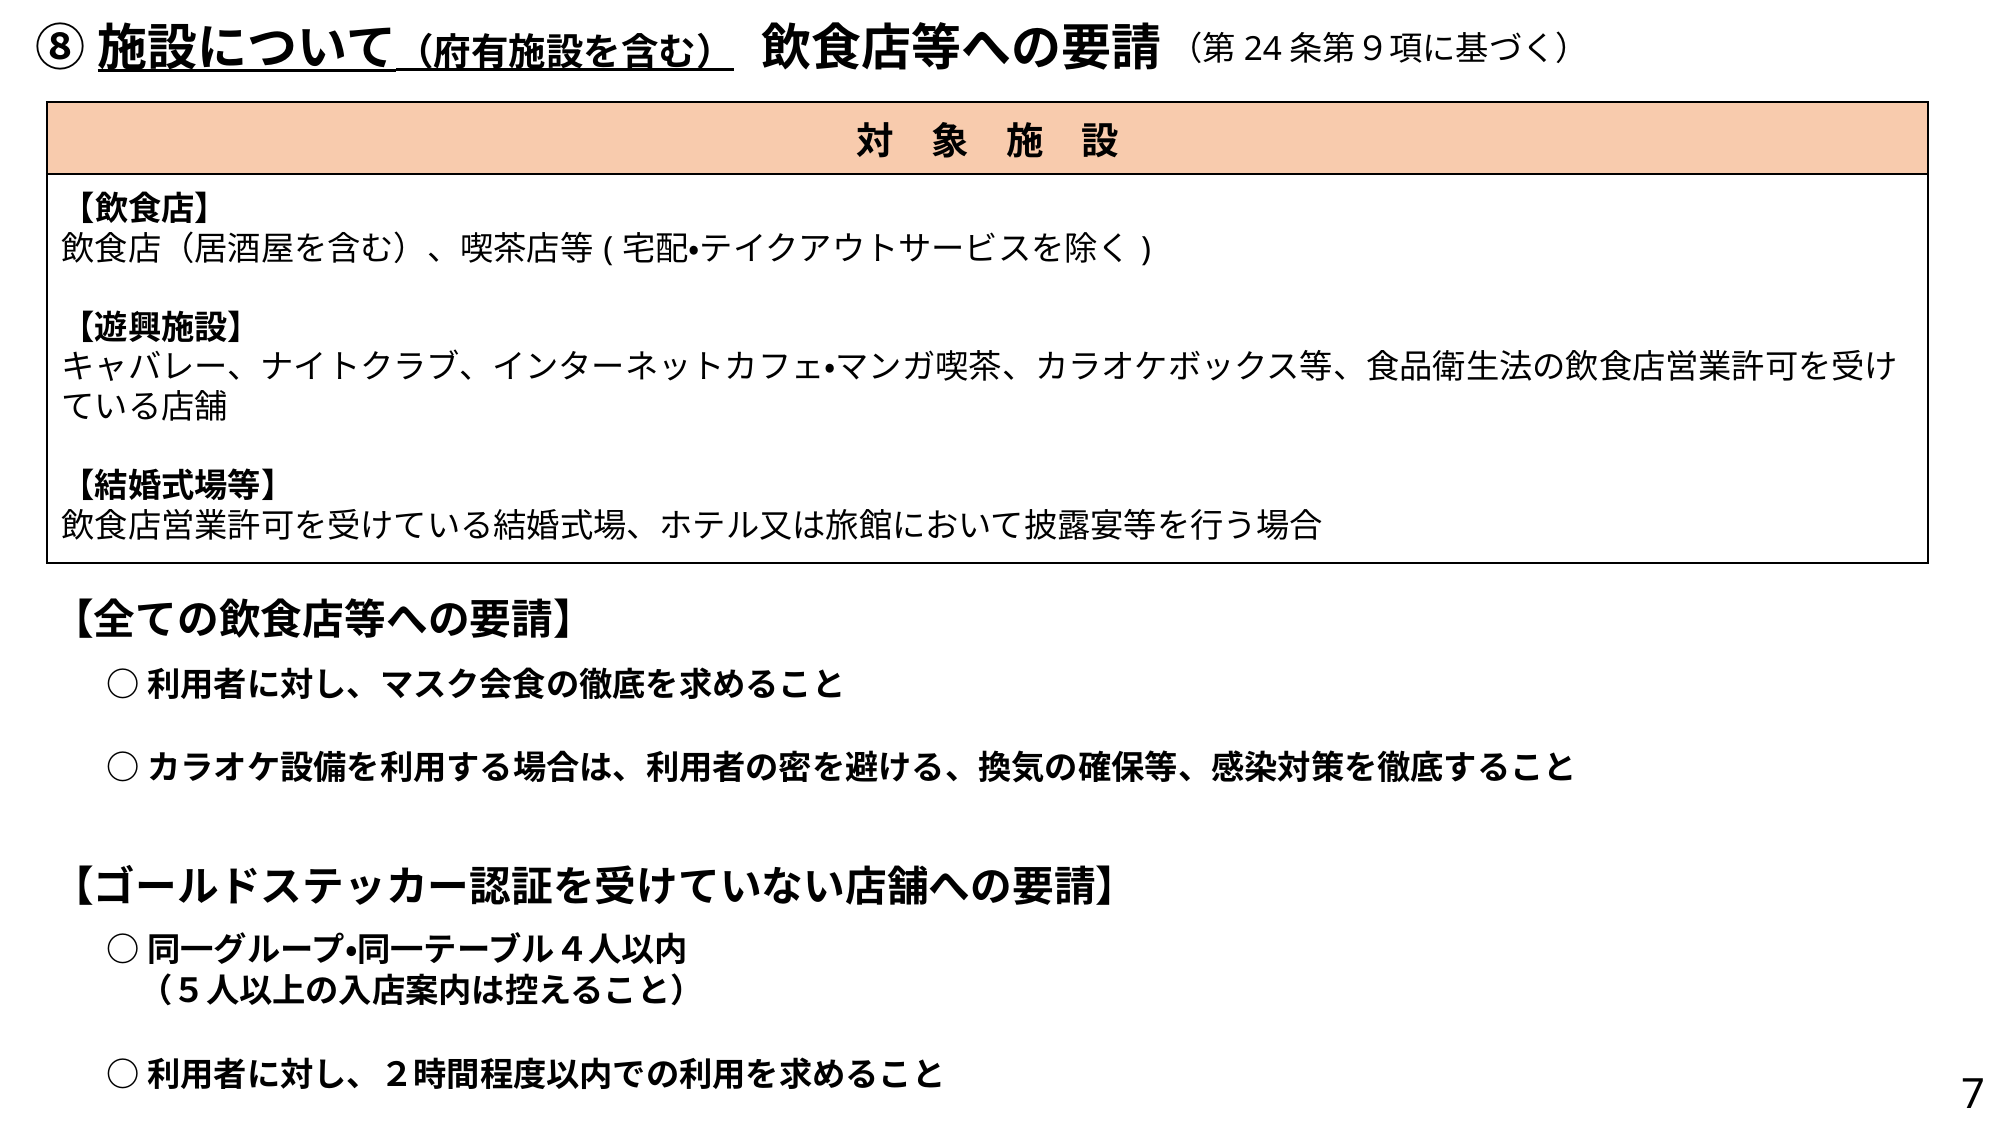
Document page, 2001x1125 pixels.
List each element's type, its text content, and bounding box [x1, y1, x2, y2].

table_header 対 象 施 設 [48, 103, 1927, 173]
table_cell 【飲食店】 飲食店（居酒屋を含む）、喫茶店等(宅配・テイクアウトサービスを除く) 【遊興施設】 キャバレー、ナイトクラブ、インターネットカフェ・マンガ喫茶、カラオケボックス等、食品衛生法の飲食店営業許可を受けている店舗 【結婚式場等】 飲食店営業許可を受けている結婚式場、ホテル又は旅館において披露宴等を行う場合 [48, 175, 1927, 562]
text_box 飲食店等への要請 [746, 7, 1180, 83]
text_box ○同一グループ・同一テーブル４人以内 （５人以上の入店案内は控えること） ○利用者に対し、２時間程度以内での利用を求めること [91, 918, 2000, 1125]
text_box ○利用者に対し、マスク会食の徹底を求めること ○カラオケ設備を利用する場合は、利用者の密を避ける、換気の確保等、感染対策を徹底すること [91, 653, 2000, 835]
text_box ⑧施設について（府有施設を含む） [20, 7, 1087, 143]
text_box 【ゴールドステッカー認証を受けていない店舗への要請】 [37, 858, 1599, 917]
text_box 【全ての飲食店等への要請】 [37, 591, 812, 651]
text_box （第24条第９項に基づく） [1154, 12, 1604, 75]
